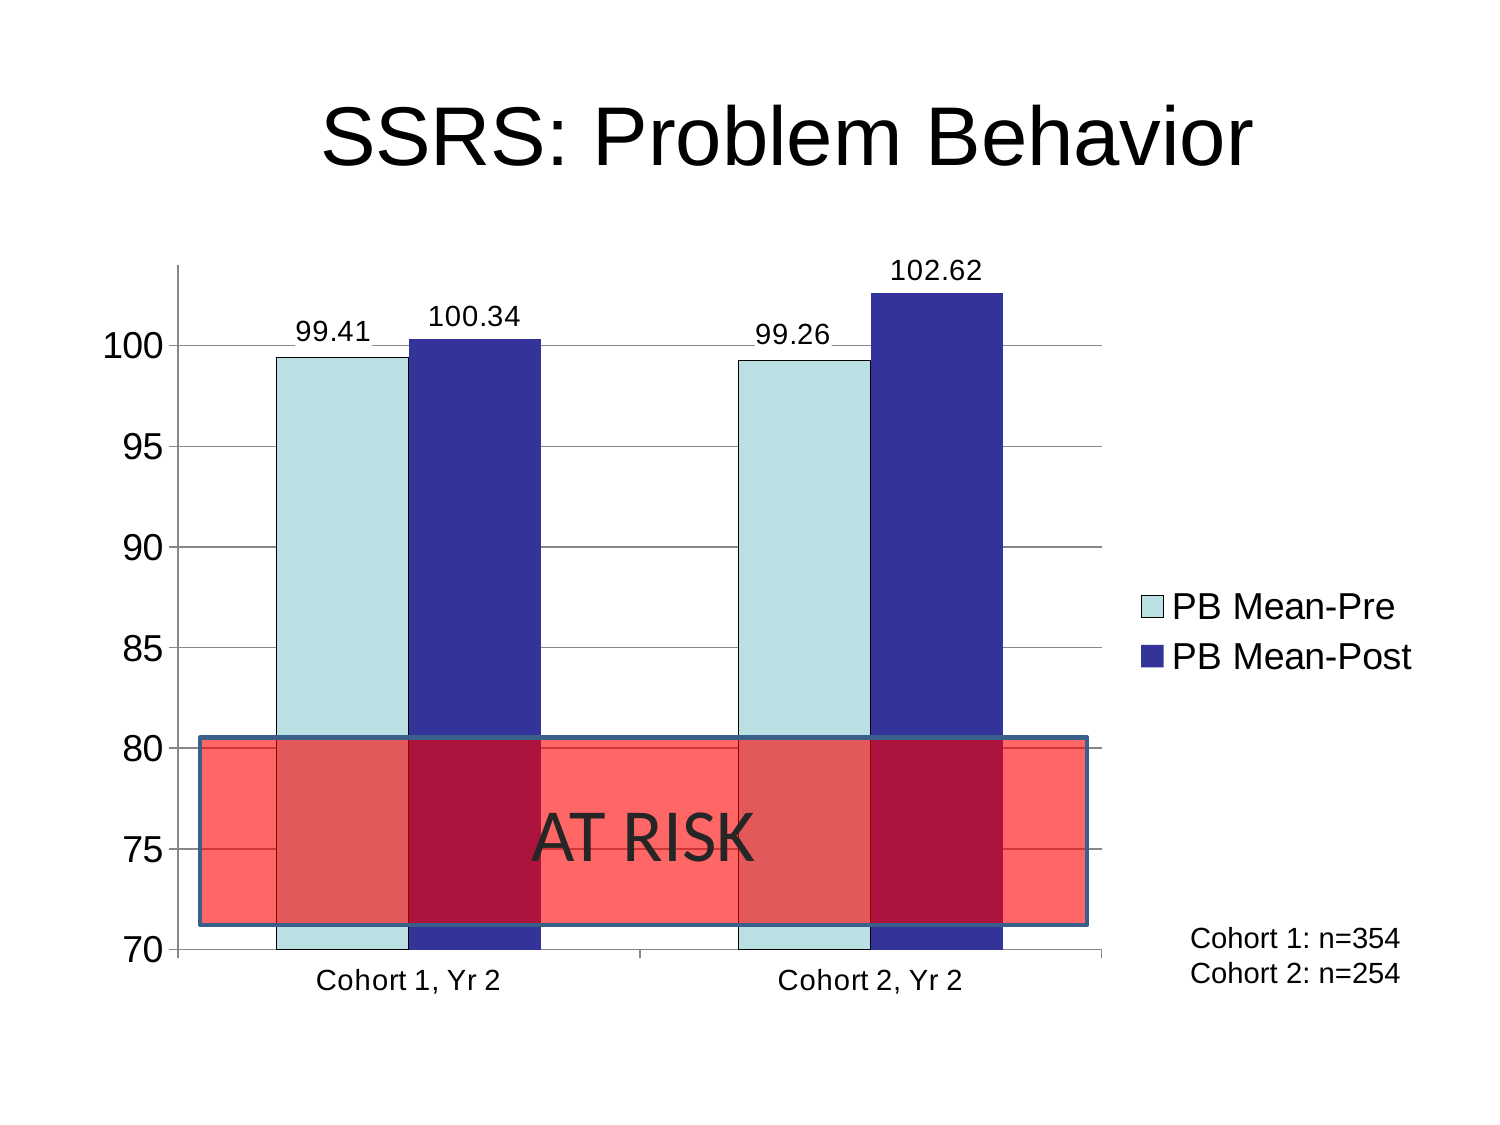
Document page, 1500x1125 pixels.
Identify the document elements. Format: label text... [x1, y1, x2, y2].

text_box SSRS: Problem Behavior [305, 75, 1270, 190]
chart [74, 249, 1438, 1013]
